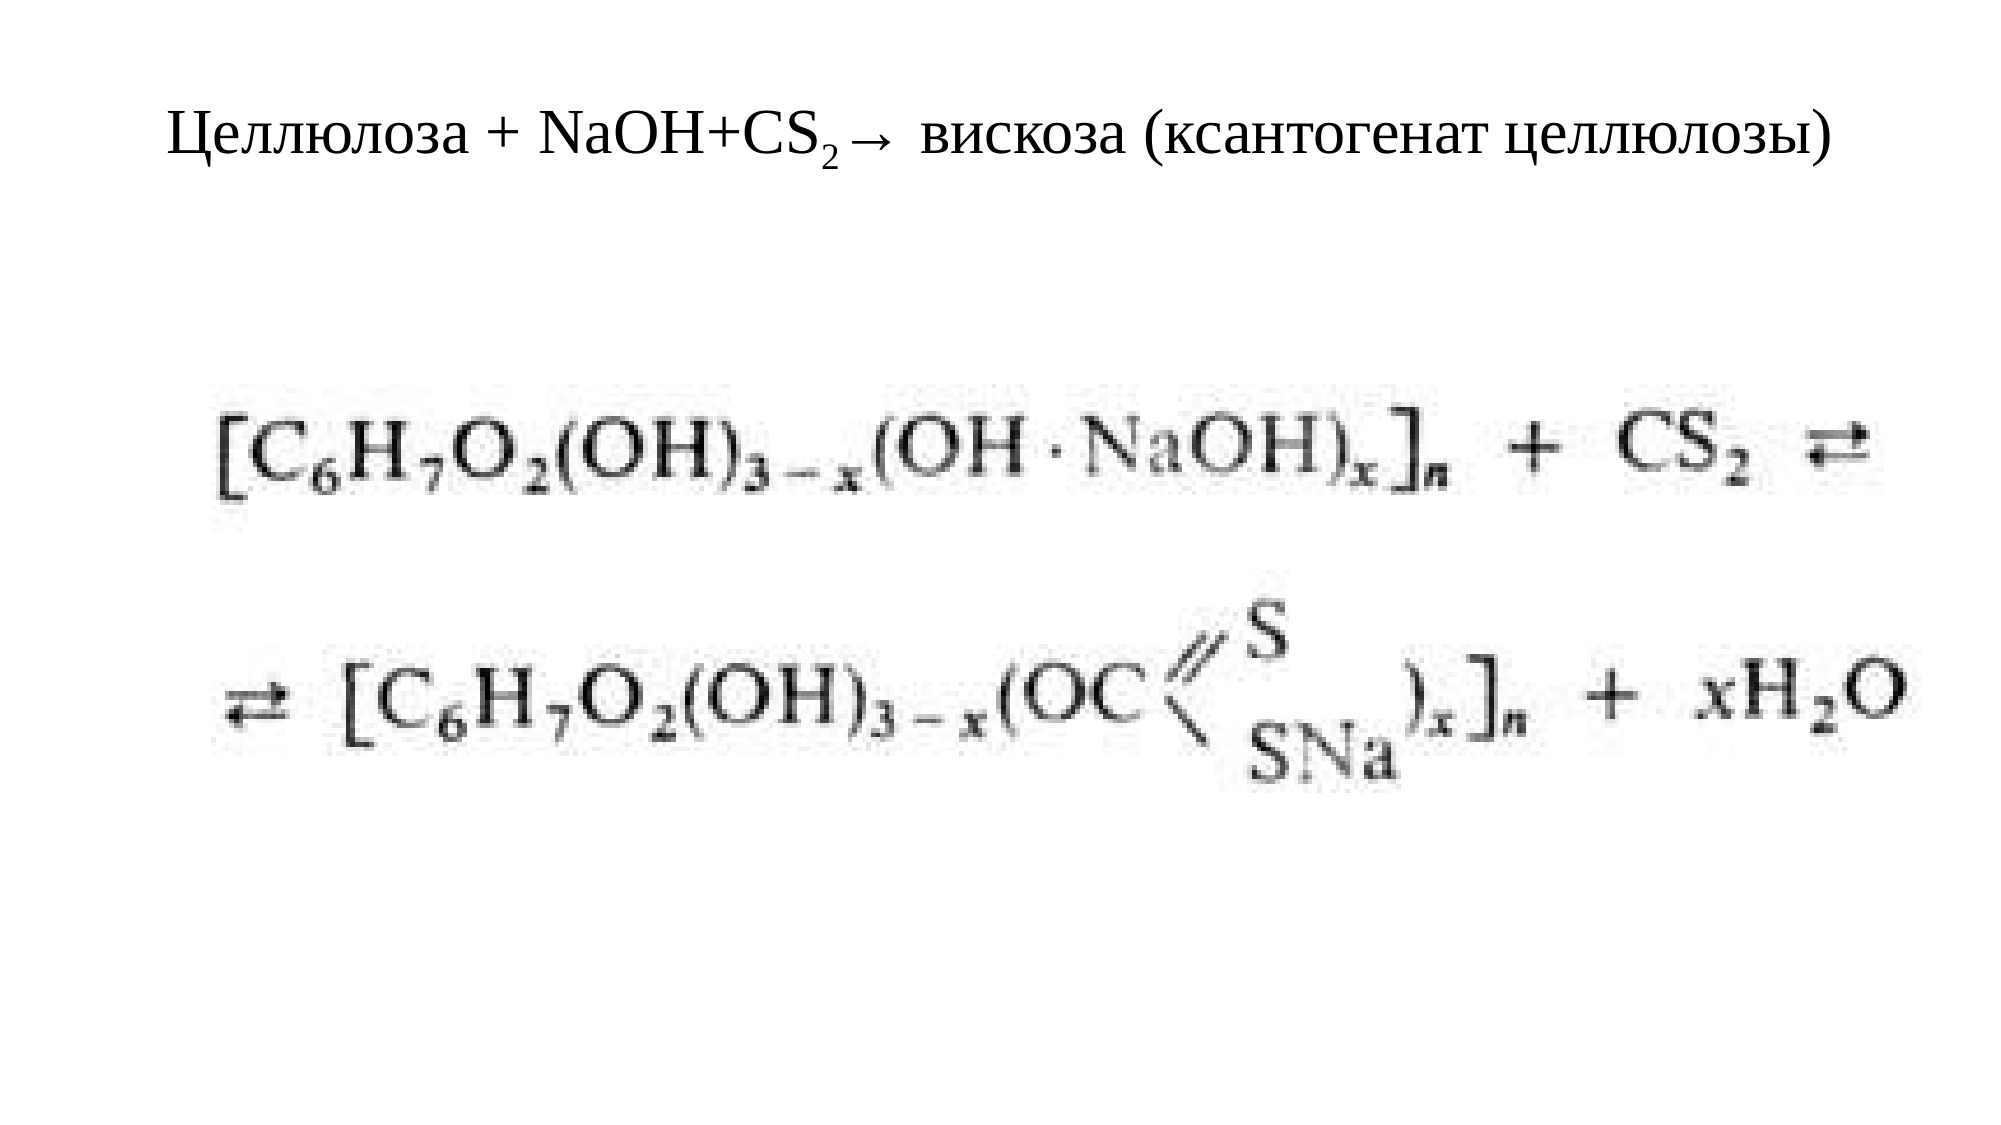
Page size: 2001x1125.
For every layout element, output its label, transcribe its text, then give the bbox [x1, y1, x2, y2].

title Целлюлоза + NaOH+CS2→ вискоза (ксантогенат целлюлозы) [137, 59, 1863, 278]
picture [137, 384, 1959, 859]
